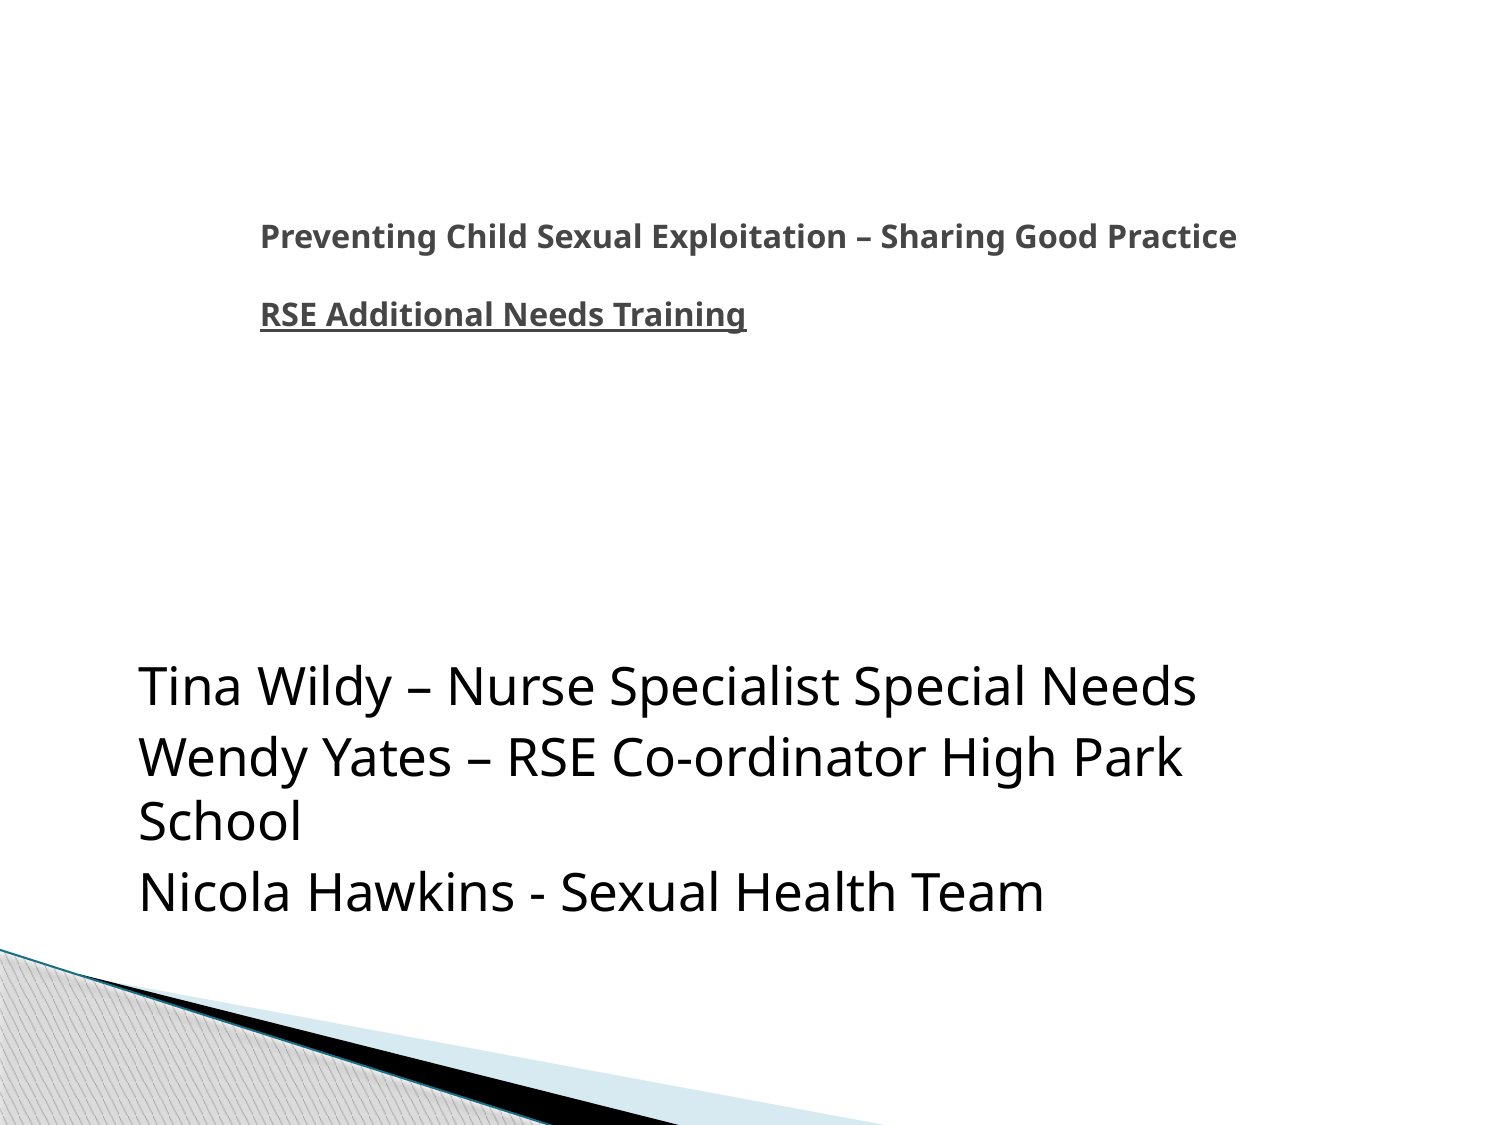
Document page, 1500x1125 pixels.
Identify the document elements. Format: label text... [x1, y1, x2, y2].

title Preventing Child Sexual Exploitation – Sharing Good Practice RSE Additional Needs Training [245, 78, 1257, 394]
list Tina Wildy – Nurse Specialist Special Needs Wendy Yates – RSE Co-ordinator High Park School Nicola Hawkins - Sexual Health Team [123, 645, 1281, 976]
